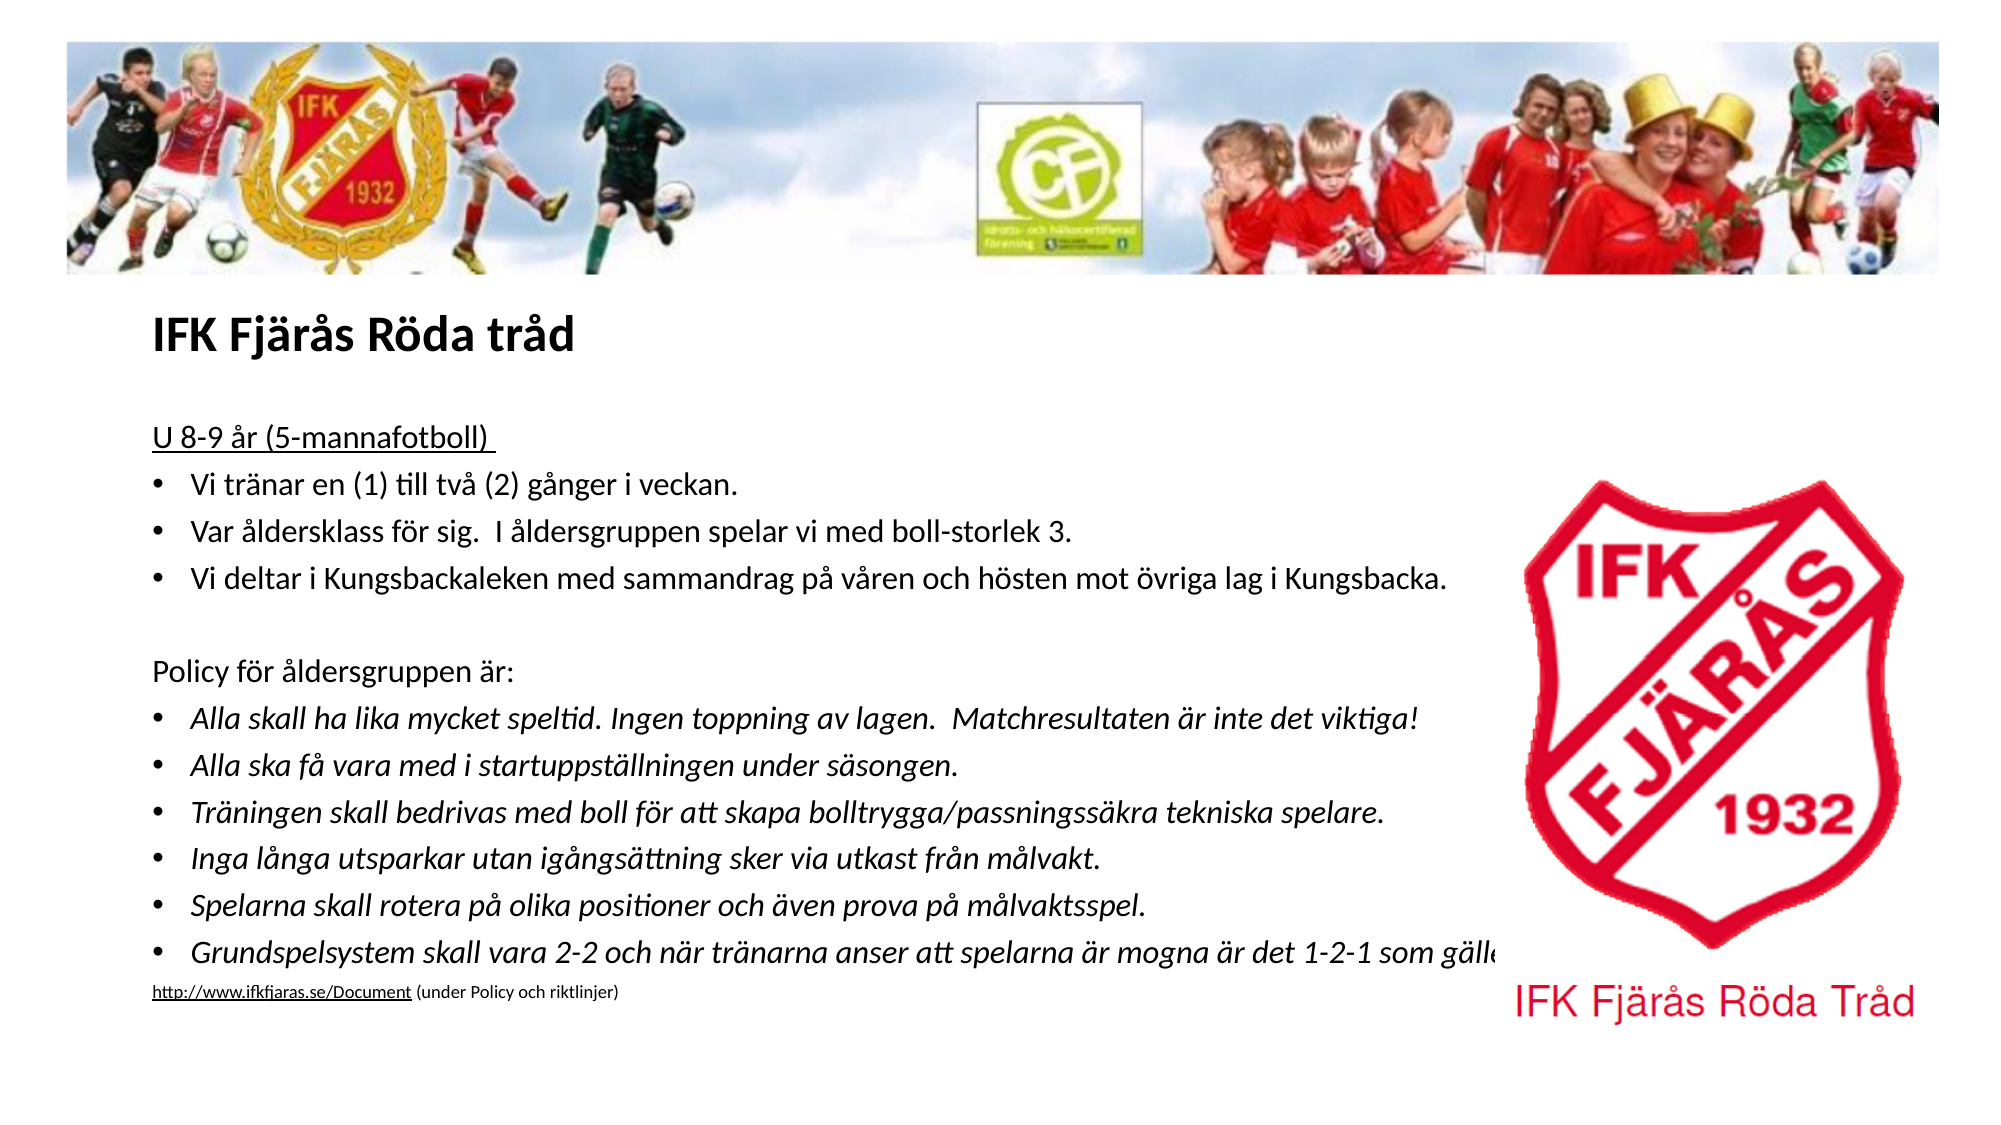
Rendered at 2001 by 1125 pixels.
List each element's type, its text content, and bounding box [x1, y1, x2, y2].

picture [61, 36, 1939, 278]
picture [1495, 457, 1939, 1036]
list IFK Fjärås Röda tråd U 8-9 år (5-mannafotboll) Vi tränar en (1) till två (2) gånger i veckan. Var åldersklass för sig. I åldersgruppen spelar vi med boll-storlek 3. Vi deltar i Kungsbackaleken med sammandrag på våren och hösten mot övriga lag i Kungsbacka. Policy för åldersgruppen är: Alla skall ha lika mycket speltid. Ingen toppning av lagen. Matchresultaten är inte det viktiga! Alla ska få vara med i startuppställningen under säsongen. Träningen skall bedrivas med boll för att skapa bolltrygga/passningssäkra tekniska spelare. Inga långa utsparkar utan igångsättning sker via utkast från målvakt. Spelarna skall rotera på olika positioner och även prova på målvaktsspel. Grundspelsystem skall vara 2-2 och när tränarna anser att spelarna är mogna är det 1-2-1 som gäller. http://www.ifkfjaras.se/Document (under Policy och riktlinjer) [137, 299, 1863, 1014]
